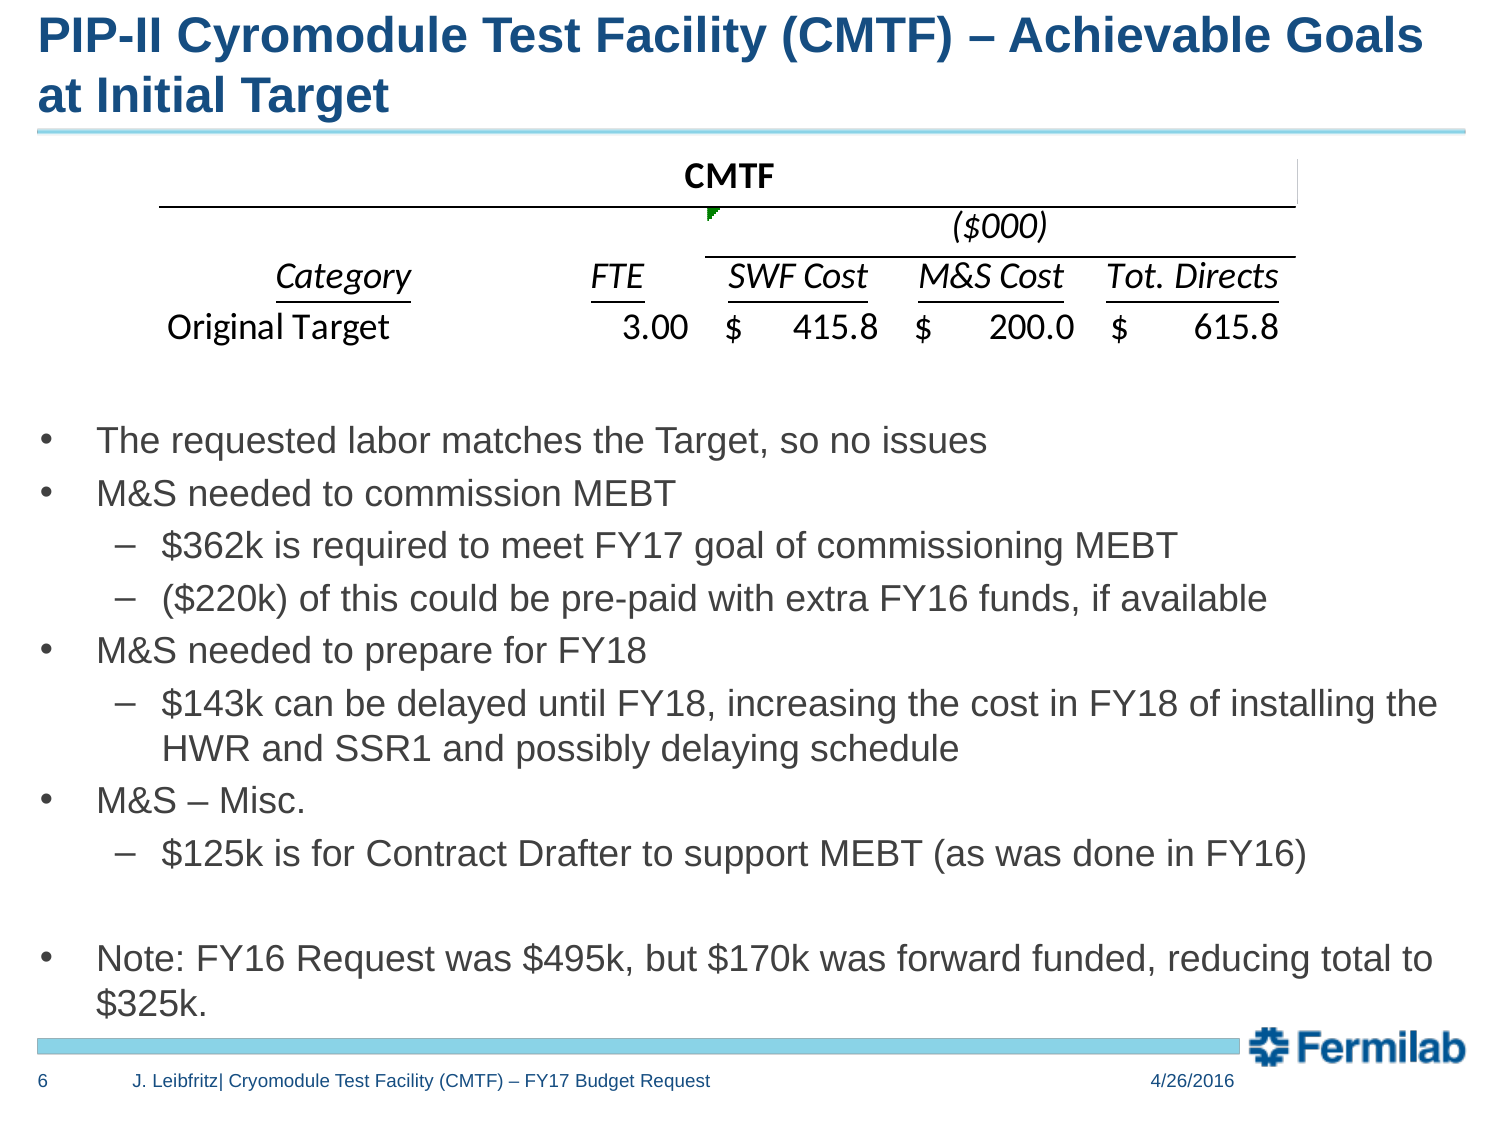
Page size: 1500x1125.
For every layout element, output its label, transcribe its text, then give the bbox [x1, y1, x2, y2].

picture [158, 155, 1299, 360]
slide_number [1058, 1068, 1235, 1109]
footer J. Leibfritz| Cryomodule Test Facility (CMTF) – FY17 Budget Request [132, 1068, 1014, 1109]
title PIP-II Cyromodule Test Facility (CMTF) – Achievable Goals at Initial Target [37, 17, 1463, 123]
list The requested labor matches the Target, so no issues M&S needed to commission MEBT $362k is required to meet FY17 goal of commissioning MEBT ($220k) of this could be pre-paid with extra FY16 funds, if available M&S needed to prepare for FY18 $143k can be delayed until FY18, increasing the cost in FY18 of installing the HWR and SSR1 and possibly delaying schedule M&S – Misc. $125k is for Contract Drafter to support MEBT (as was done in FY16) Note: FY16 Request was $495k, but $170k was forward funded, reducing total to $325k. [39, 416, 1463, 1109]
slide_number 6 [37, 1068, 111, 1109]
